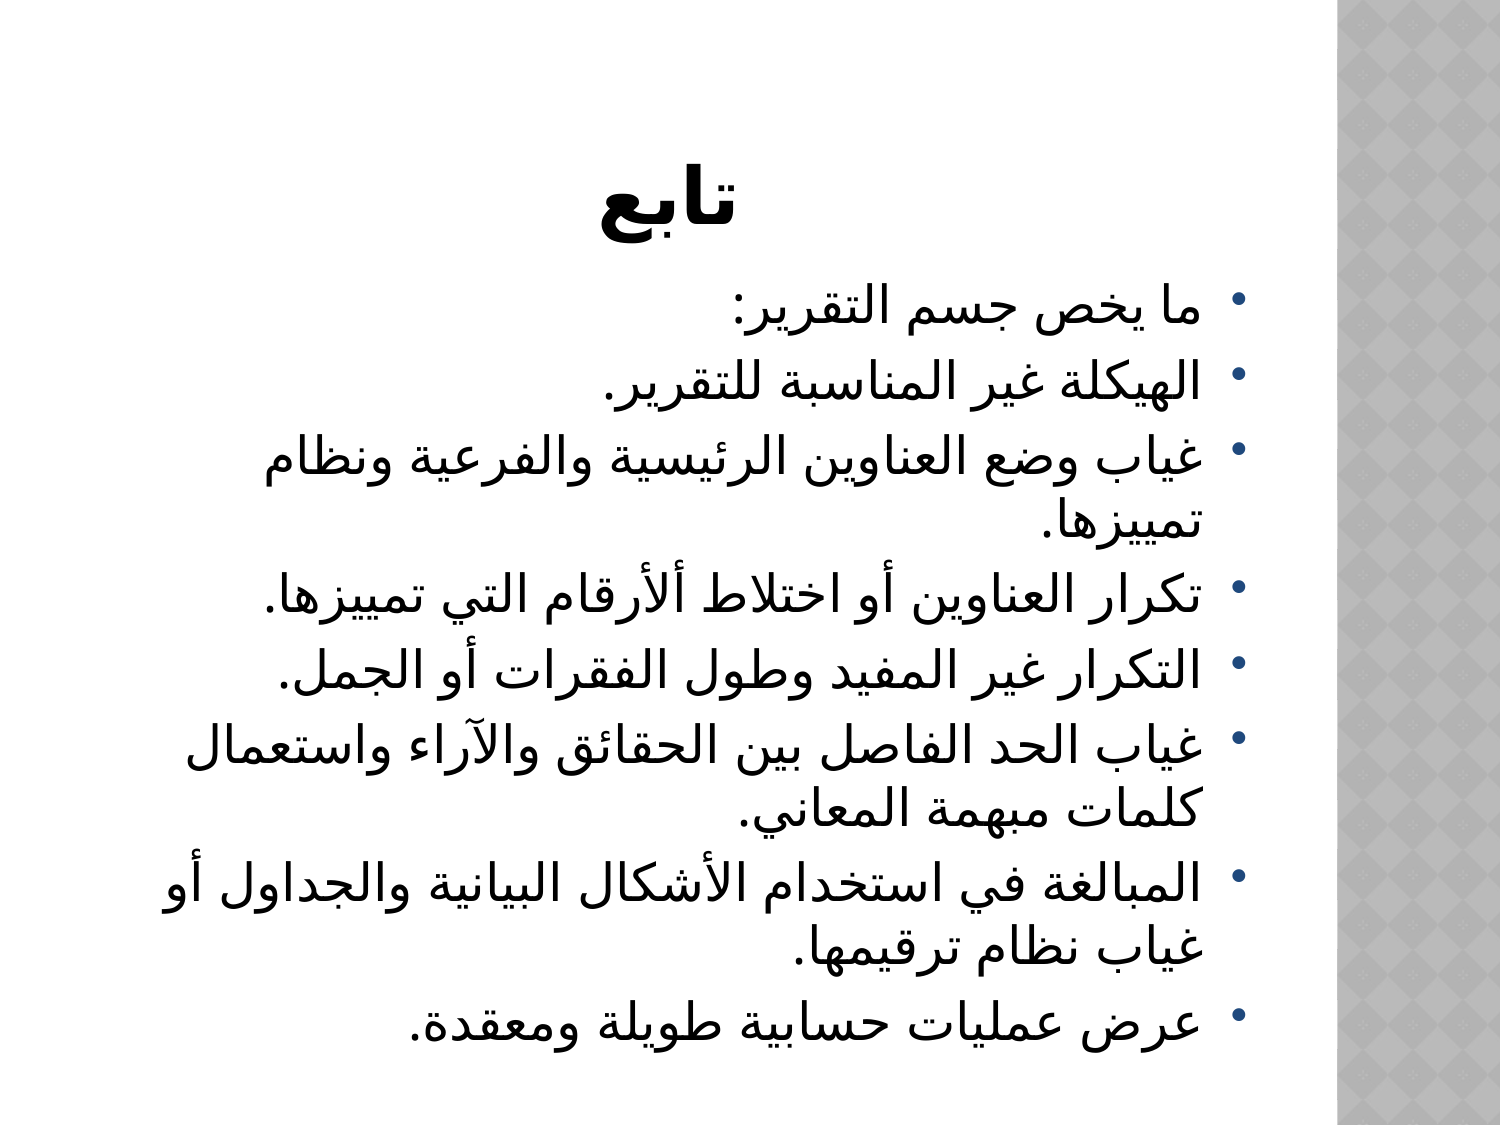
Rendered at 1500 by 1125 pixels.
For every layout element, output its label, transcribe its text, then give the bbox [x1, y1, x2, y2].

list ما يخص جسم التقرير: الهيكلة غير المناسبة للتقرير. غياب وضع العناوين الرئيسية والفرعية ونظام تمييزها. تكرار العناوين أو اختلاط ألأرقام التي تمييزها. التكرار غير المفيد وطول الفقرات أو الجمل. غياب الحد الفاصل بين الحقائق والآراء واستعمال كلمات مبهمة المعاني. المبالغة في استخدام الأشكال البيانية والجداول أو غياب نظام ترقيمها. عرض عمليات حسابية طويلة ومعقدة. [75, 264, 1263, 1059]
title تابع [75, 52, 1263, 240]
